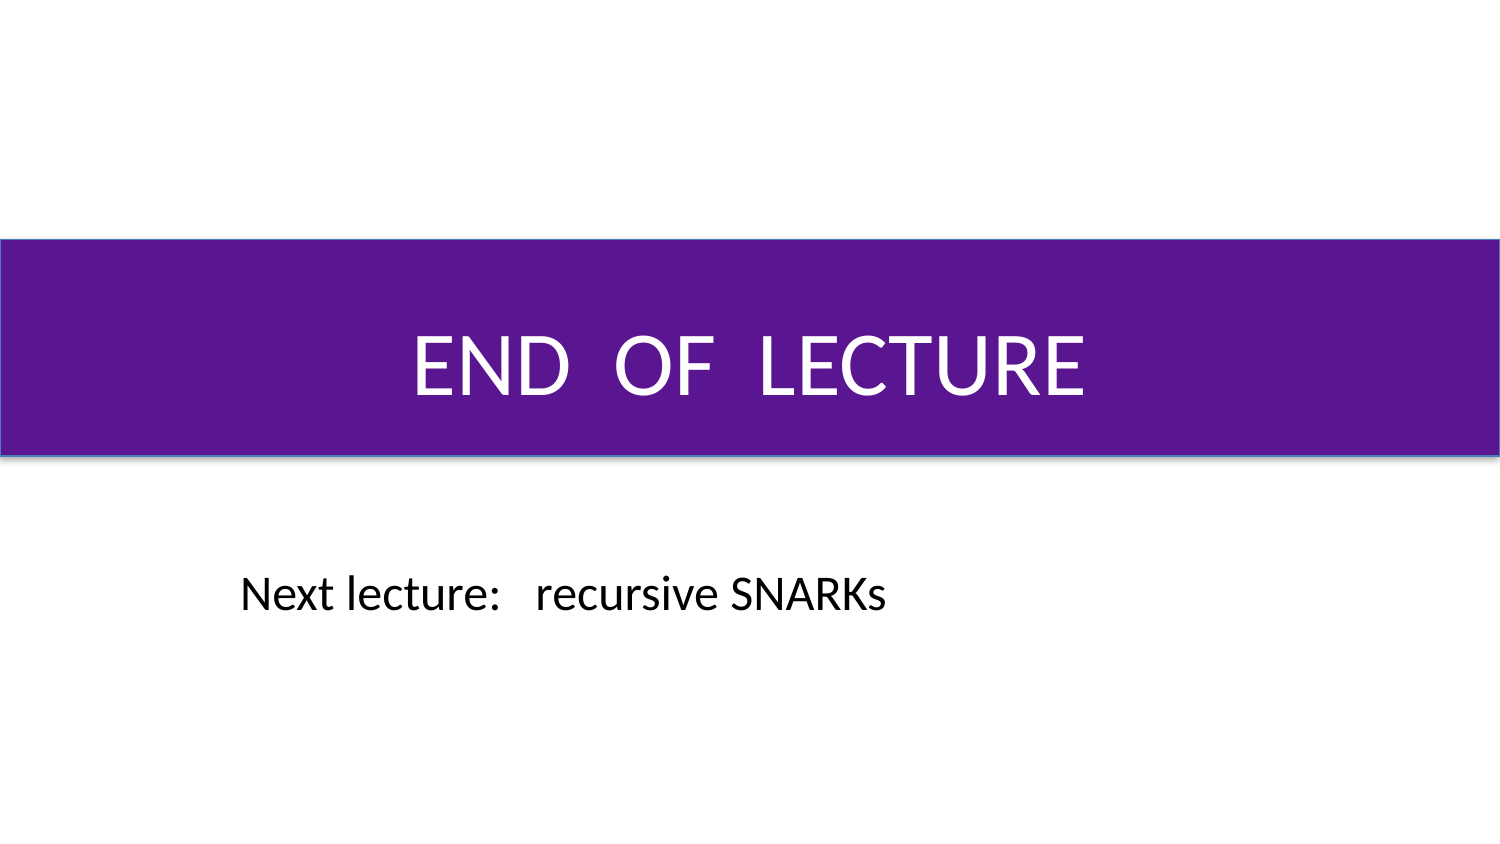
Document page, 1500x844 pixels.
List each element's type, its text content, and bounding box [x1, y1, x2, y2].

subtitle Next lecture: recursive SNARKs [224, 552, 1410, 769]
title END OF LECTURE [112, 296, 1388, 411]
